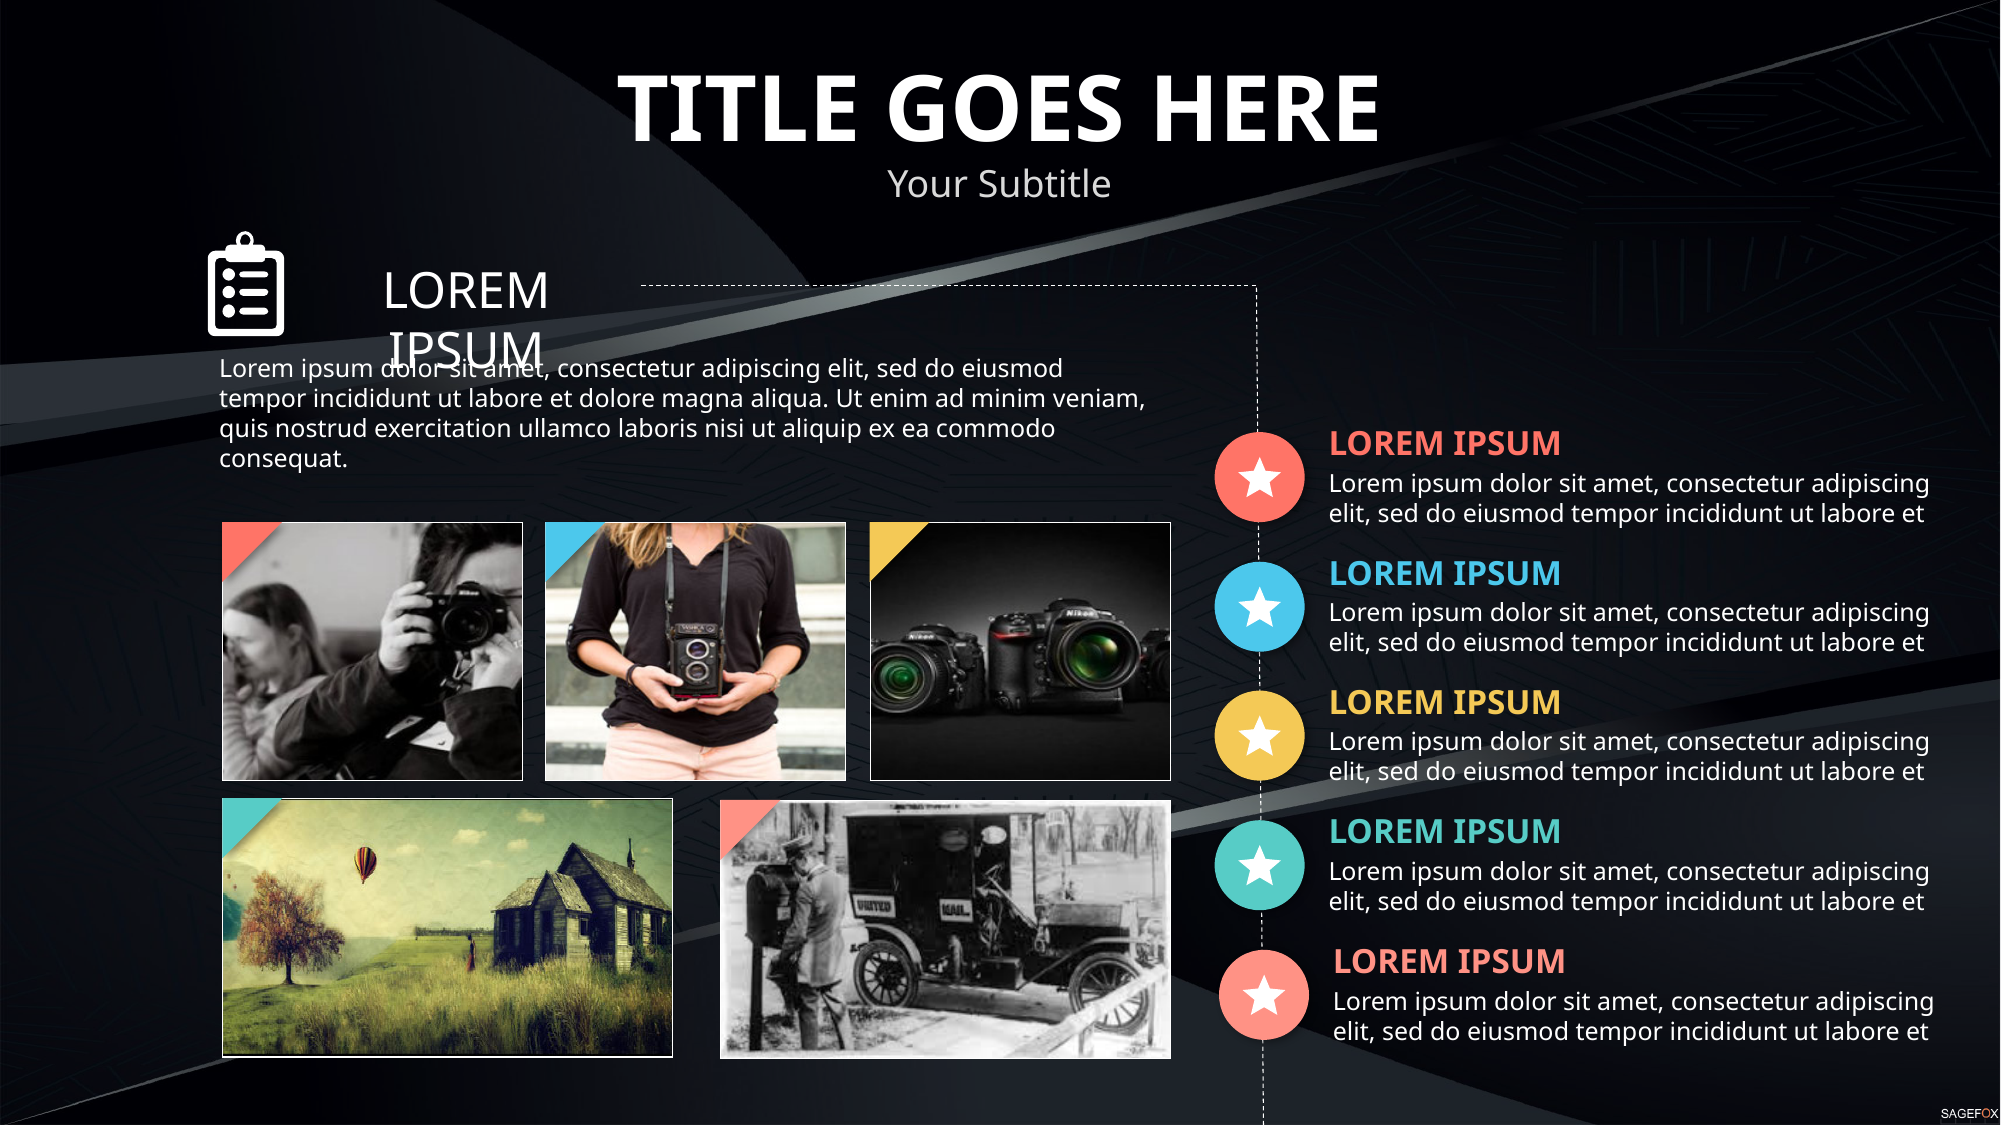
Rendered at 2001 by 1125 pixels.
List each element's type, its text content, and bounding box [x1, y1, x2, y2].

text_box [1256, 287, 1264, 432]
text_box TITLE GOES HERE Your Subtitle [548, 42, 1452, 212]
text_box [221, 797, 285, 861]
text_box [544, 521, 608, 585]
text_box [1256, 652, 1264, 690]
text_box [1214, 561, 1305, 652]
text_box [868, 521, 933, 585]
text_box [221, 798, 673, 1058]
text_box LOREM IPSUM Lorem ipsum dolor sit amet, consectetur adipiscing elit, sed do eiusmod tempor incididunt ut labore et [1318, 805, 1953, 921]
text_box [221, 521, 285, 585]
text_box [221, 521, 523, 782]
text_box LOREM IPSUM Lorem ipsum dolor sit amet, consectetur adipiscing elit, sed do eiusmod tempor incididunt ut labore et [1322, 935, 1958, 1050]
text_box LOREM IPSUM [292, 250, 642, 344]
text_box [719, 798, 783, 863]
picture [0, 0, 2001, 1125]
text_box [1214, 432, 1305, 523]
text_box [1256, 523, 1264, 561]
text_box LOREM IPSUM Lorem ipsum dolor sit amet, consectetur adipiscing elit, sed do eiusmod tempor incididunt ut labore et [1318, 417, 1953, 533]
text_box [207, 231, 285, 337]
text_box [1214, 820, 1305, 911]
text_box LOREM IPSUM Lorem ipsum dolor sit amet, consectetur adipiscing elit, sed do eiusmod tempor incididunt ut labore et [1318, 546, 1953, 662]
text_box [545, 521, 847, 782]
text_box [1218, 949, 1309, 1040]
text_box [1256, 781, 1264, 820]
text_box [1256, 911, 1264, 949]
text_box [869, 521, 1171, 782]
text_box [1256, 1040, 1264, 1125]
text_box [719, 799, 1171, 1060]
text_box LOREM IPSUM Lorem ipsum dolor sit amet, consectetur adipiscing elit, sed do eiusmod tempor incididunt ut labore et [1318, 675, 1953, 791]
text_box Lorem ipsum dolor sit amet, consectetur adipiscing elit, sed do eiusmod tempor incididunt ut labore et dolore magna aliqua. Ut enim ad minim veniam, quis nostrud exercitation ullamco laboris nisi ut aliquip ex ea commodo consequat. [204, 344, 1168, 480]
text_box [1214, 690, 1305, 781]
